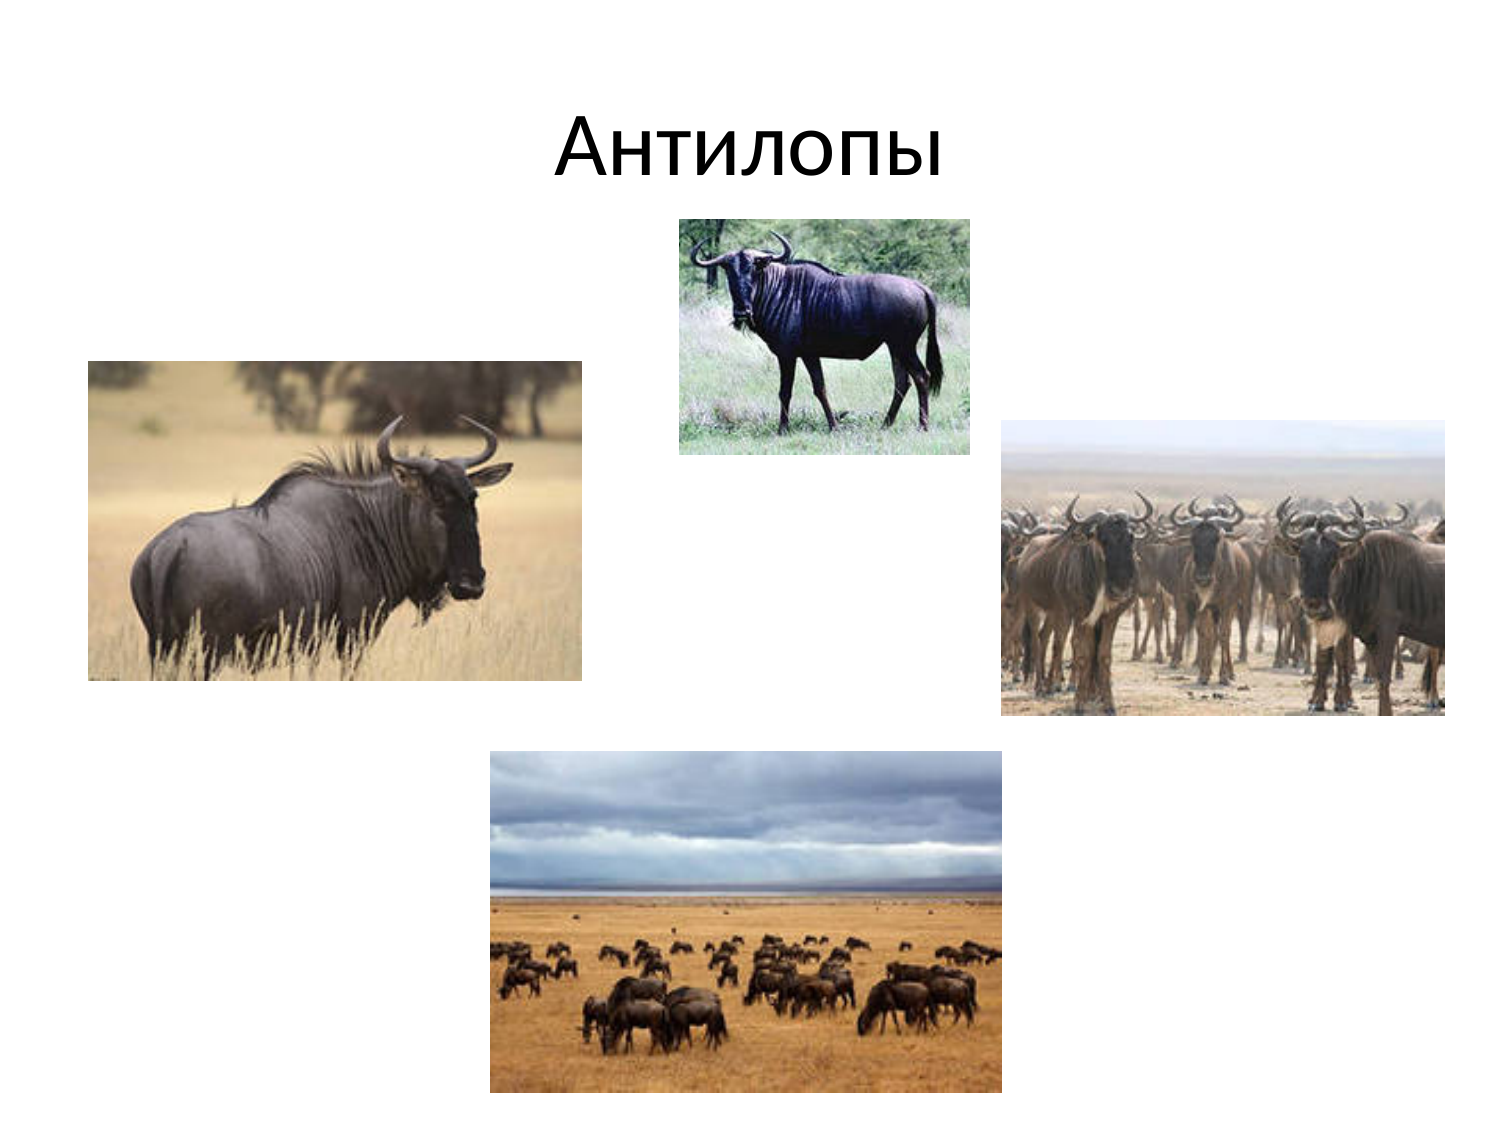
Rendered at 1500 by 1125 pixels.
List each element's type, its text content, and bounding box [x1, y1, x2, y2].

picture [678, 219, 970, 455]
title Антилопы [75, 45, 1425, 233]
picture [88, 361, 583, 681]
picture [1000, 420, 1445, 717]
picture [489, 751, 1002, 1093]
